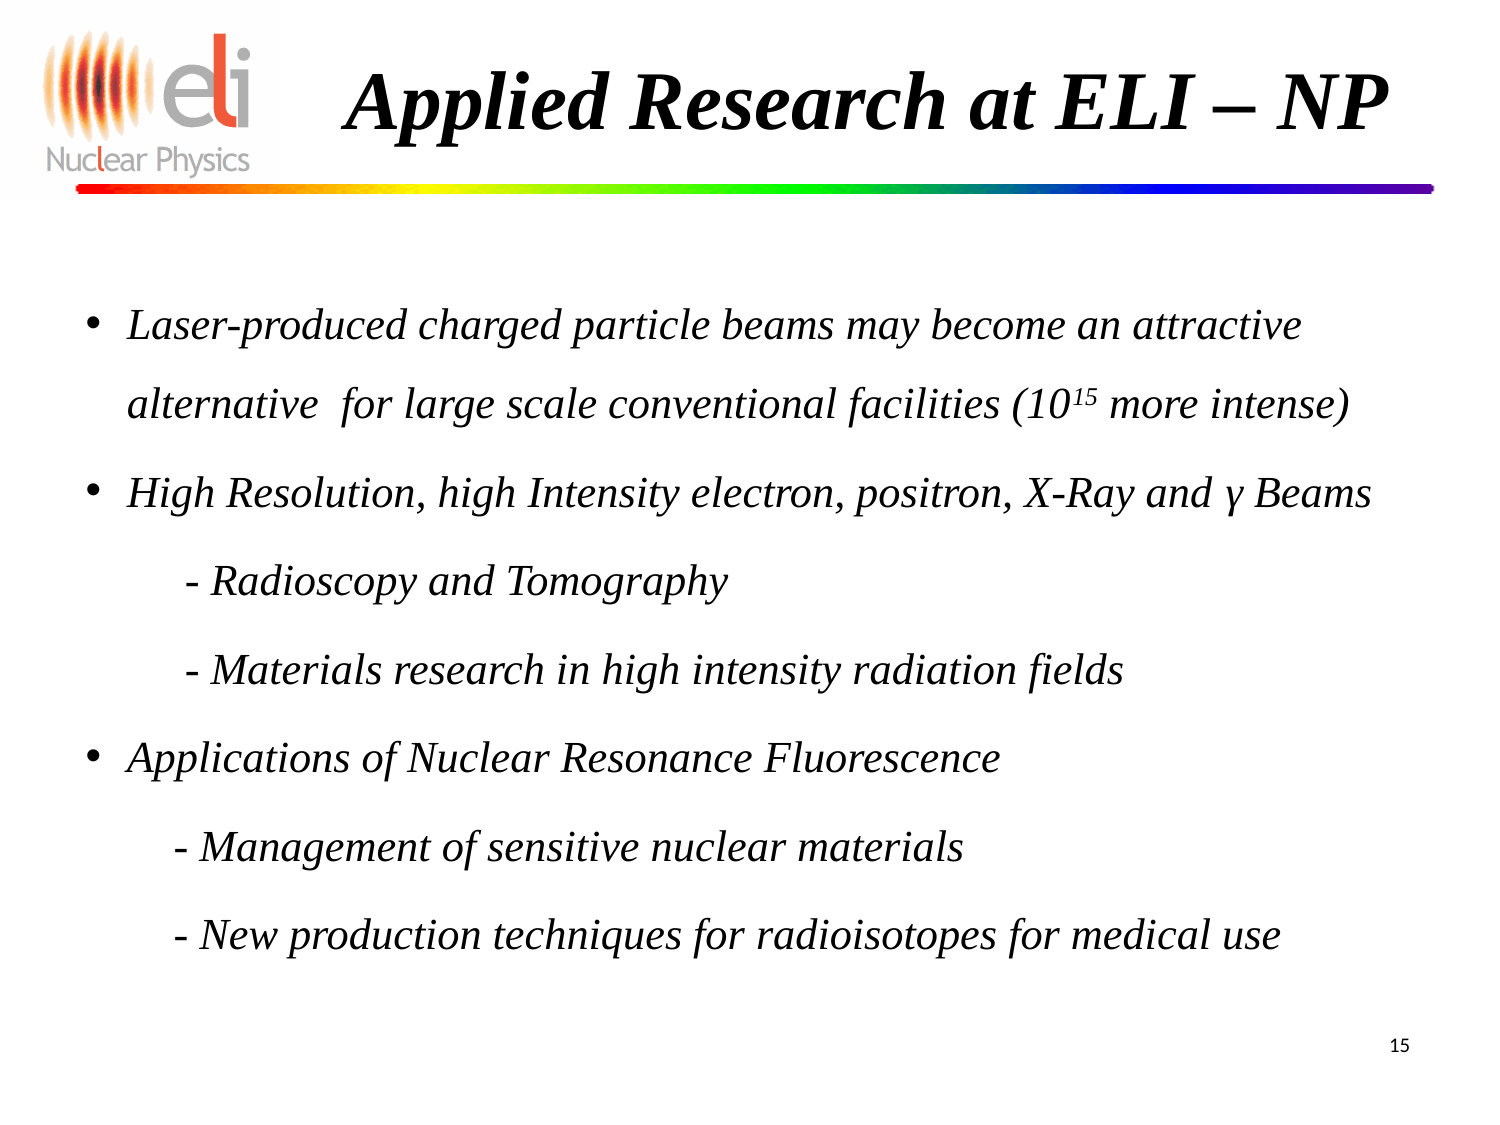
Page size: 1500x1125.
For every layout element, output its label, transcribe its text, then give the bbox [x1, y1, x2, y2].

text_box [0, 0, 283, 200]
list Laser-produced charged particle beams may become an attractive alternative for large scale conventional facilities (1015 more intense) High Resolution, high Intensity electron, positron, X-Ray and γ Beams - Radioscopy and Tomography - Materials research in high intensity radiation fields Applications of Nuclear Resonance Fluorescence - Management of sensitive nuclear materials - New production techniques for radioisotopes for medical use [52, 219, 1500, 977]
picture [1028, 184, 1438, 194]
picture [1027, 190, 1037, 194]
text_box 15 [1074, 1024, 1425, 1100]
title Applied Research at ELI – NP [327, 30, 1424, 162]
picture [74, 184, 1012, 194]
